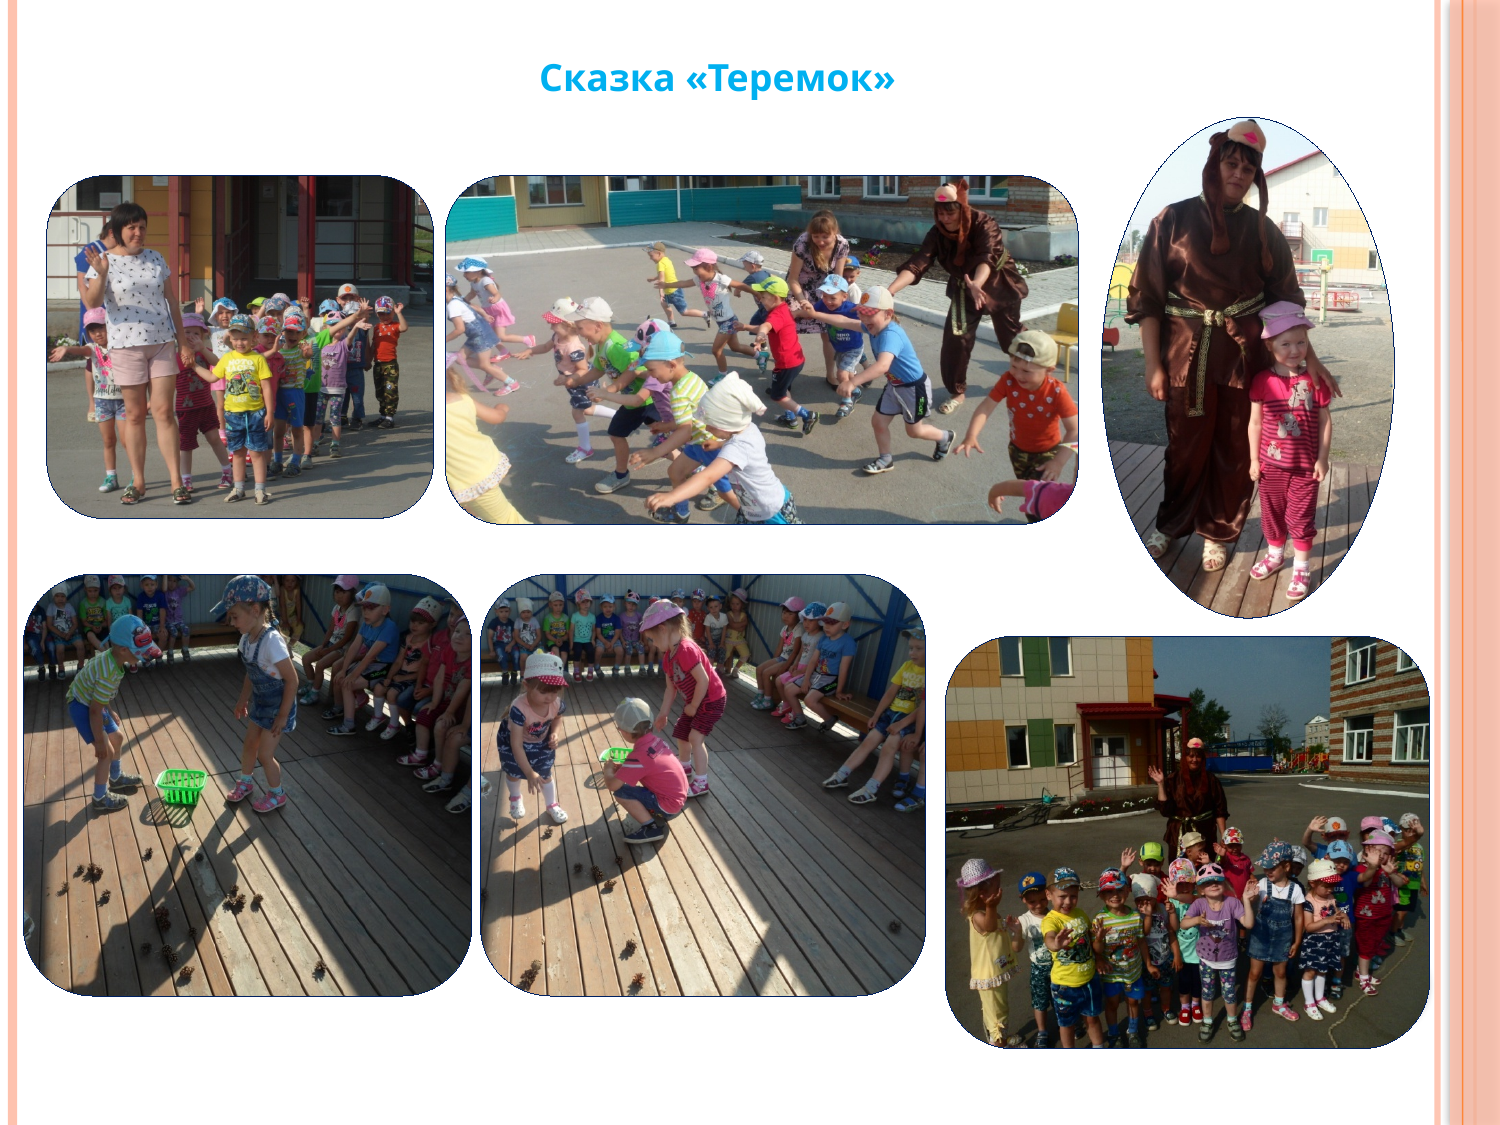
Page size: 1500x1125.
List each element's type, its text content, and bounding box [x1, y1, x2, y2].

picture [1101, 116, 1396, 619]
picture [944, 635, 1431, 1050]
picture [22, 573, 473, 997]
picture [479, 573, 927, 997]
picture [46, 175, 434, 519]
text_box Сказка «Теремок» [292, 46, 996, 107]
picture [444, 175, 1079, 525]
